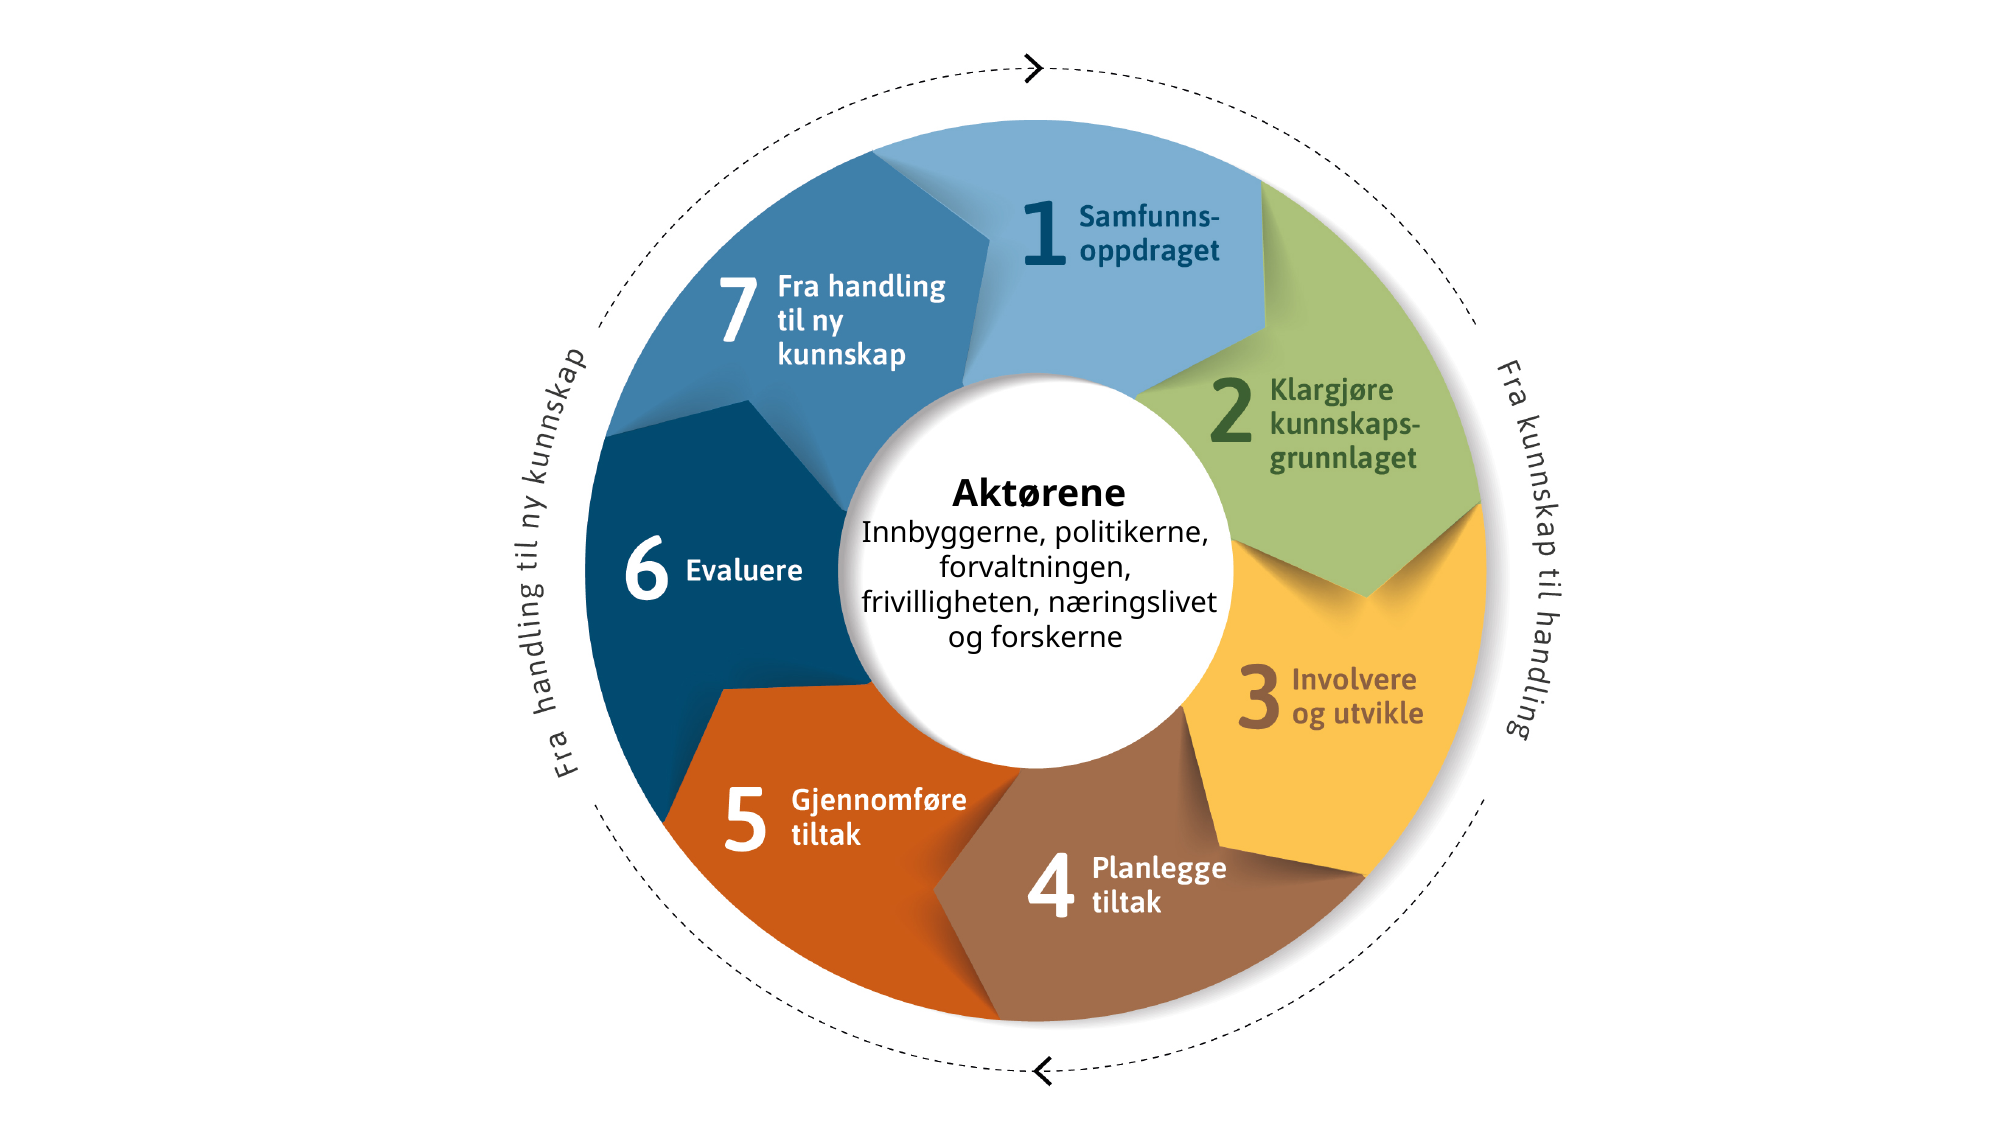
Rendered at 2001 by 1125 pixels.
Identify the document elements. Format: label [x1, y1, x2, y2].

list [481, 9, 1598, 1125]
